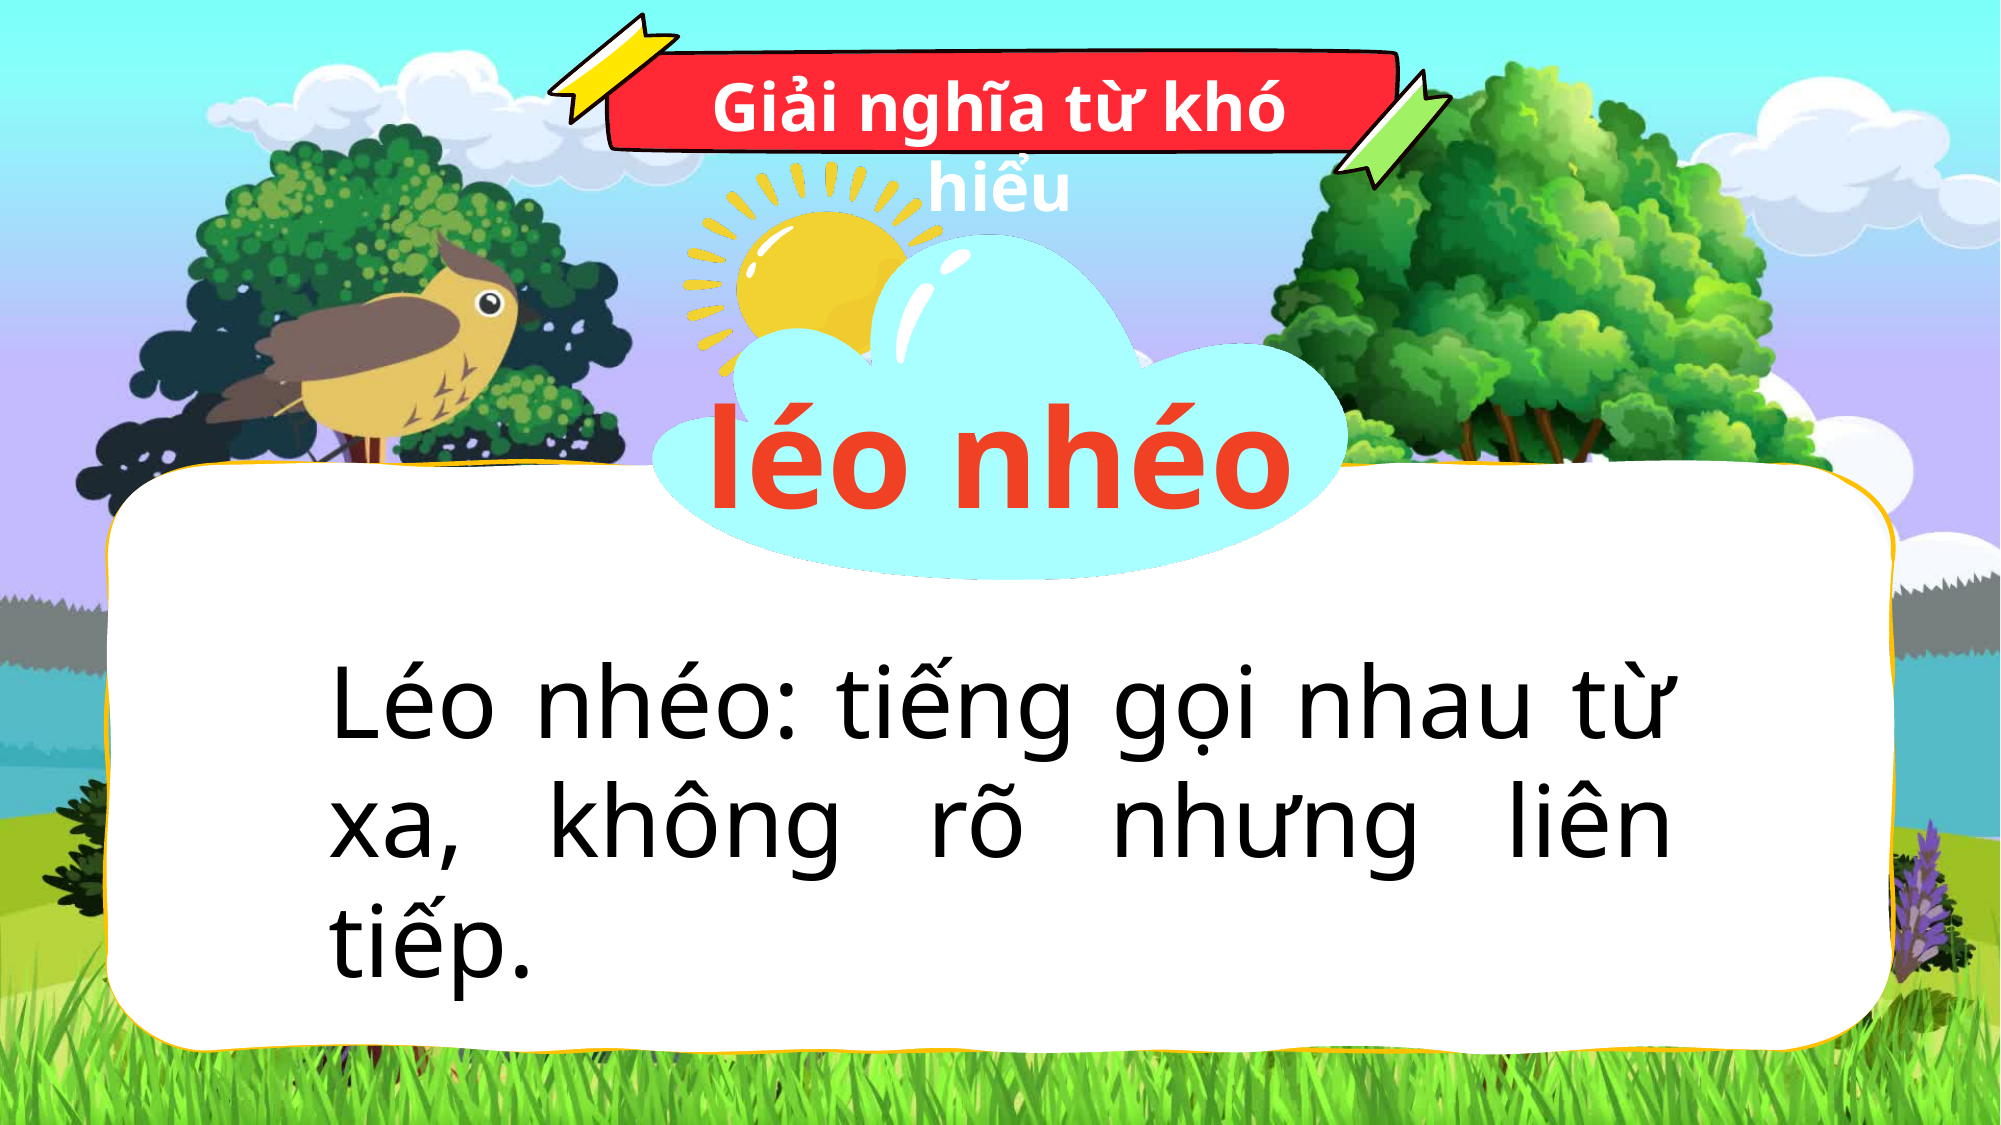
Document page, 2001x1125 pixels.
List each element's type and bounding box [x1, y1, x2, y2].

text_box [546, 12, 1454, 191]
text_box [107, 161, 1892, 1050]
picture [0, 0, 2001, 1125]
